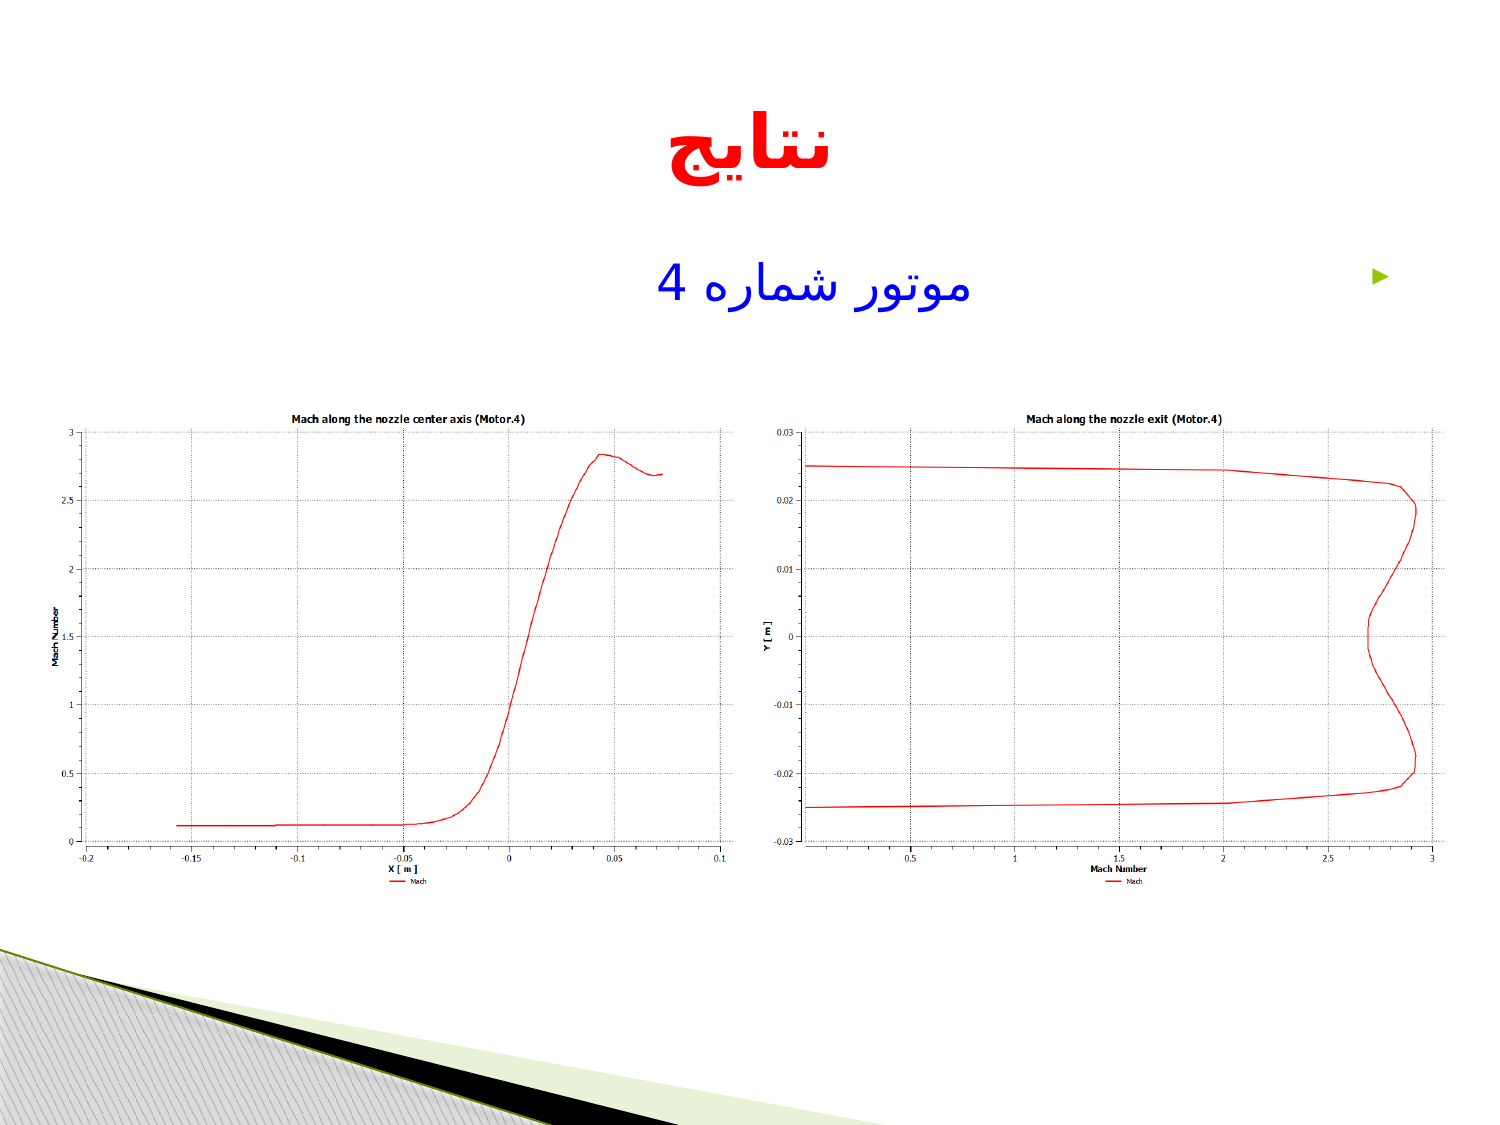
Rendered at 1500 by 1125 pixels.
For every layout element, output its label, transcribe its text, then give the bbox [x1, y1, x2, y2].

title نتایج [75, 45, 1425, 233]
list موتور شماره 4 [75, 243, 1425, 986]
picture [762, 412, 1446, 889]
picture [49, 412, 733, 889]
